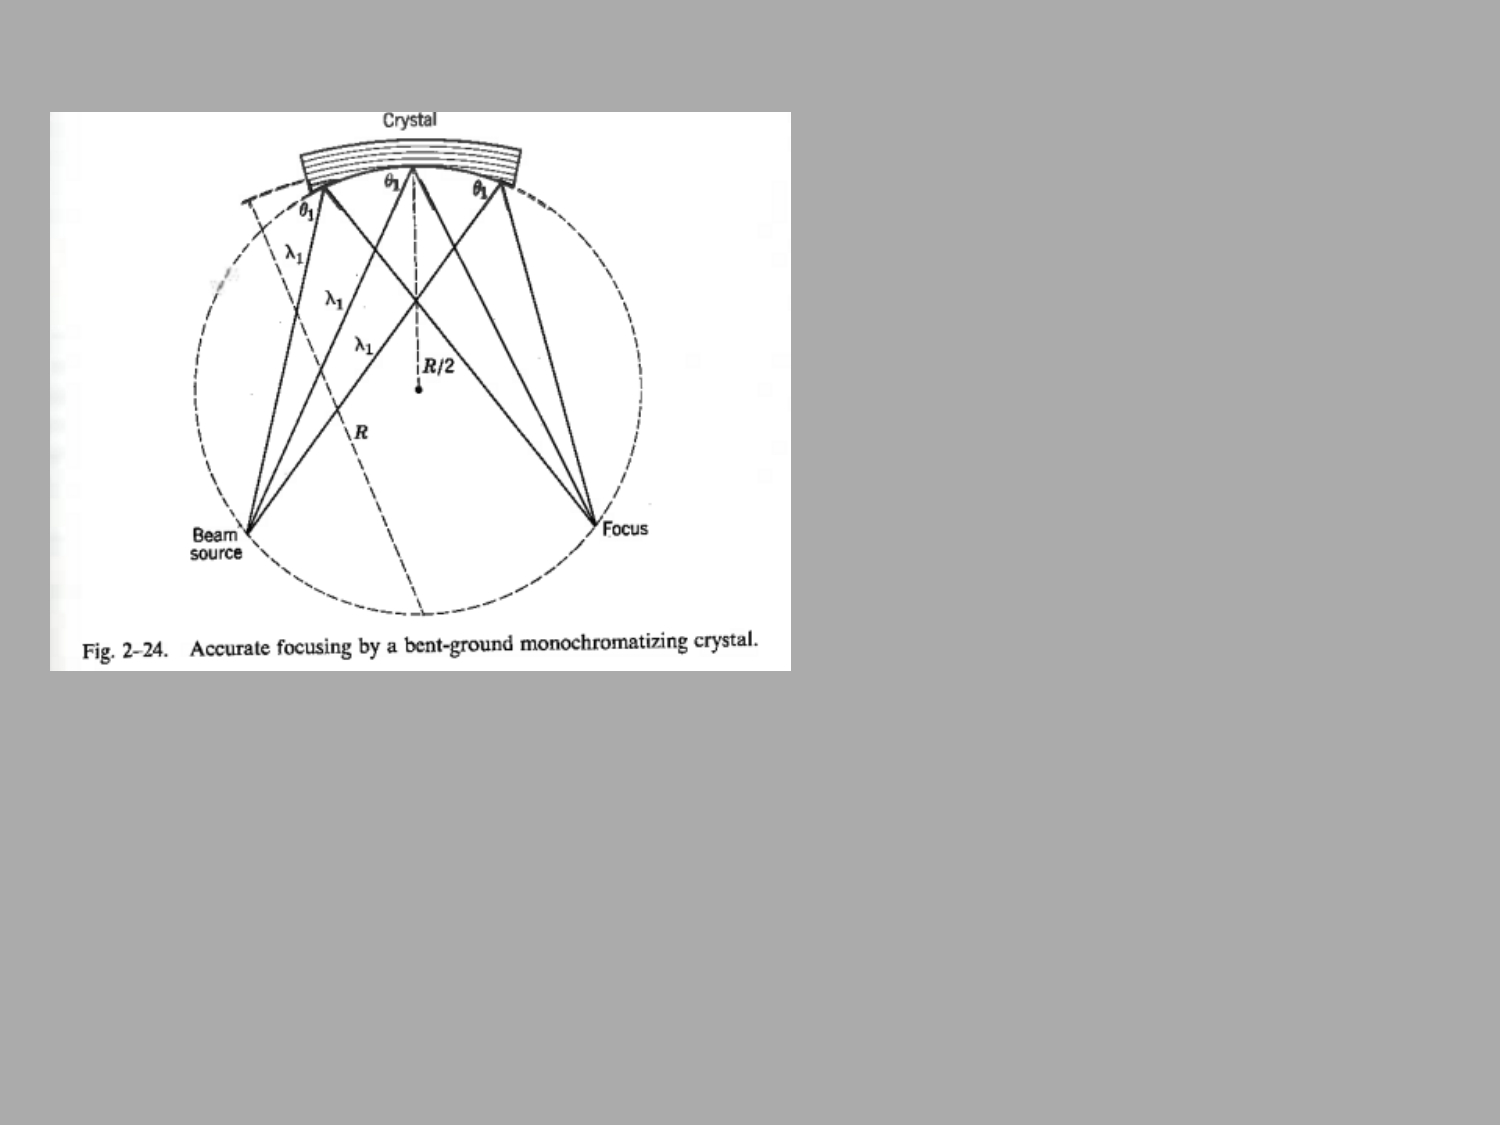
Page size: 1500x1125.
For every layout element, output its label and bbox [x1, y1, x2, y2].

picture [49, 112, 791, 671]
